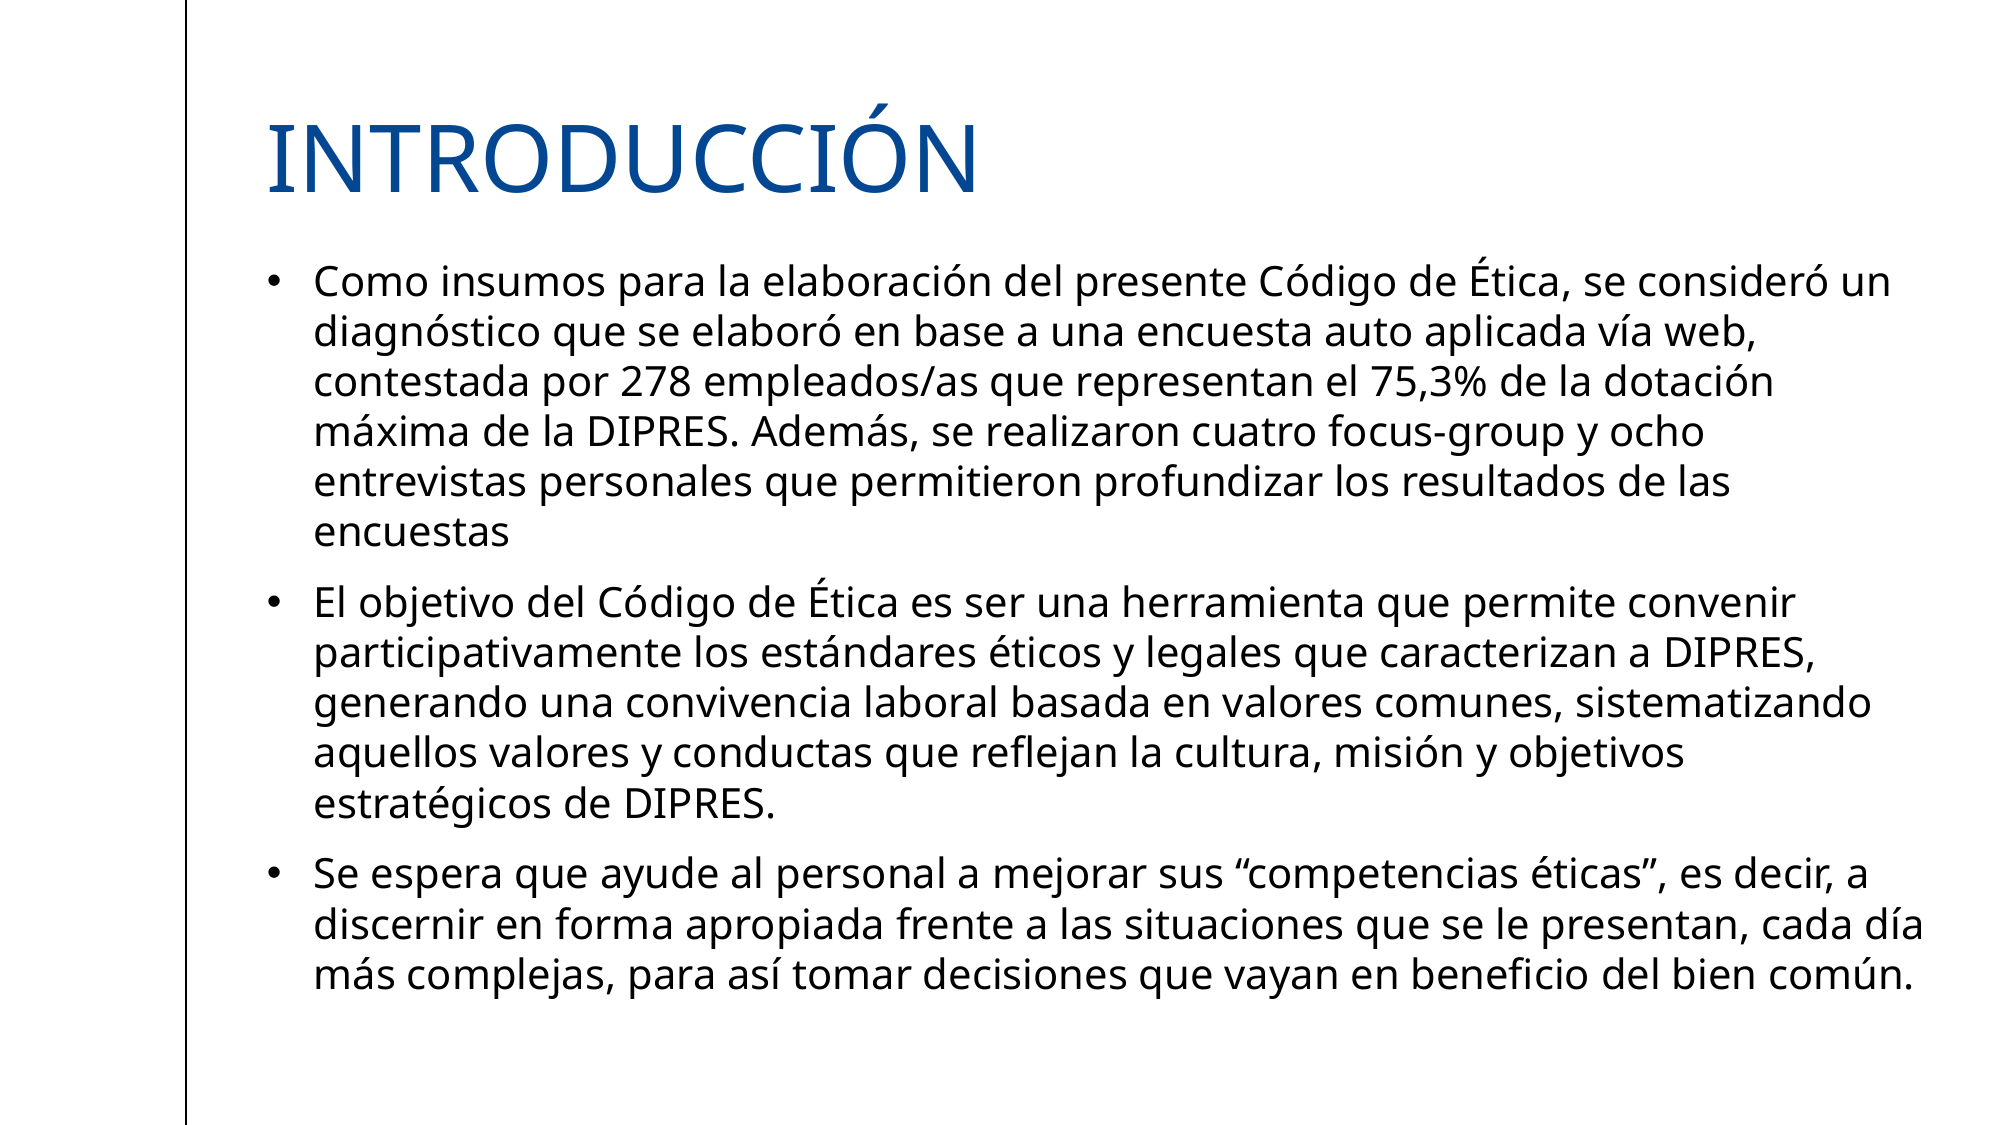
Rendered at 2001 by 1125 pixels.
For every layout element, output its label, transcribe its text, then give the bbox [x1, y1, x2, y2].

title INTRODUCCIÓN [266, 55, 1930, 221]
list Como insumos para la elaboración del presente Código de Ética, se consideró un diagnóstico que se elaboró en base a una encuesta auto aplicada vía web, contestada por 278 empleados/as que representan el 75,3% de la dotación máxima de la DIPRES. Además, se realizaron cuatro focus-group y ocho entrevistas personales que permitieron profundizar los resultados de las encuestas El objetivo del Código de Ética es ser una herramienta que permite convenir participativamente los estándares éticos y legales que caracterizan a DIPRES, generando una convivencia laboral basada en valores comunes, sistematizando aquellos valores y conductas que reflejan la cultura, misión y objetivos estratégicos de DIPRES. Se espera que ayude al personal a mejorar sus “competencias éticas”, es decir, a discernir en forma apropiada frente a las situaciones que se le presentan, cada día más complejas, para así tomar decisiones que vayan en beneficio del bien común. [266, 247, 1930, 1043]
